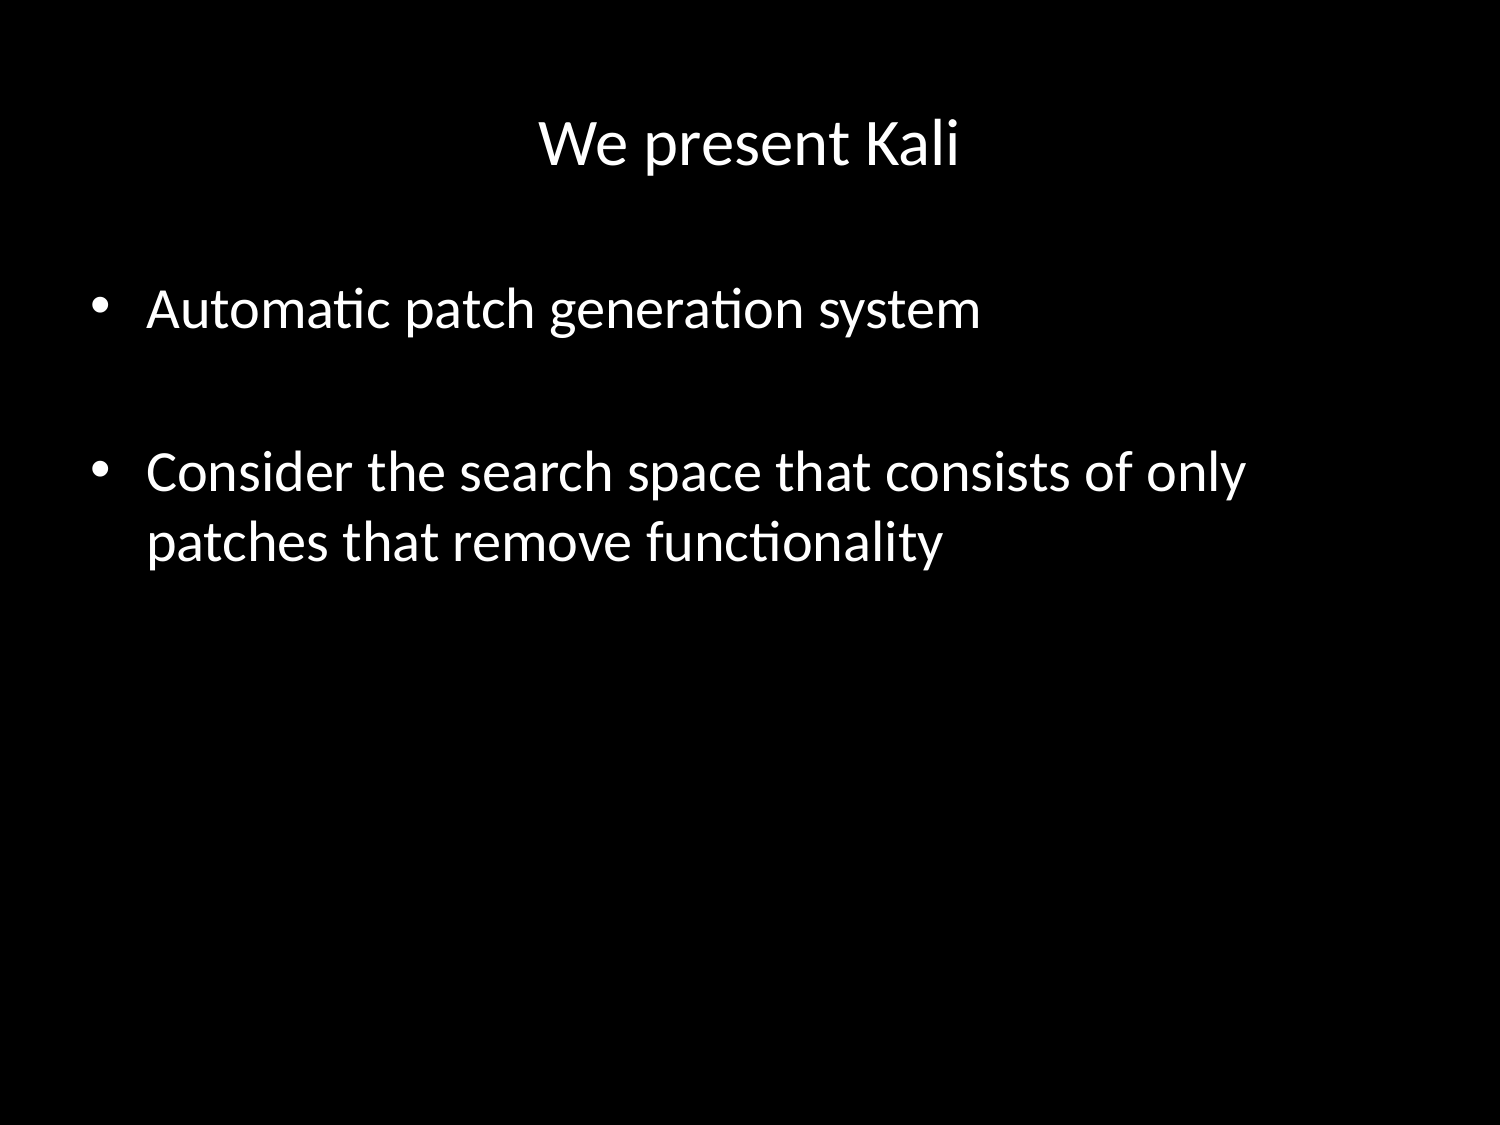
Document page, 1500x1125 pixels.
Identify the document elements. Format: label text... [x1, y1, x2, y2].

title We present Kali [75, 45, 1425, 233]
list Automatic patch generation system Consider the search space that consists of only patches that remove functionality [75, 262, 1425, 1005]
